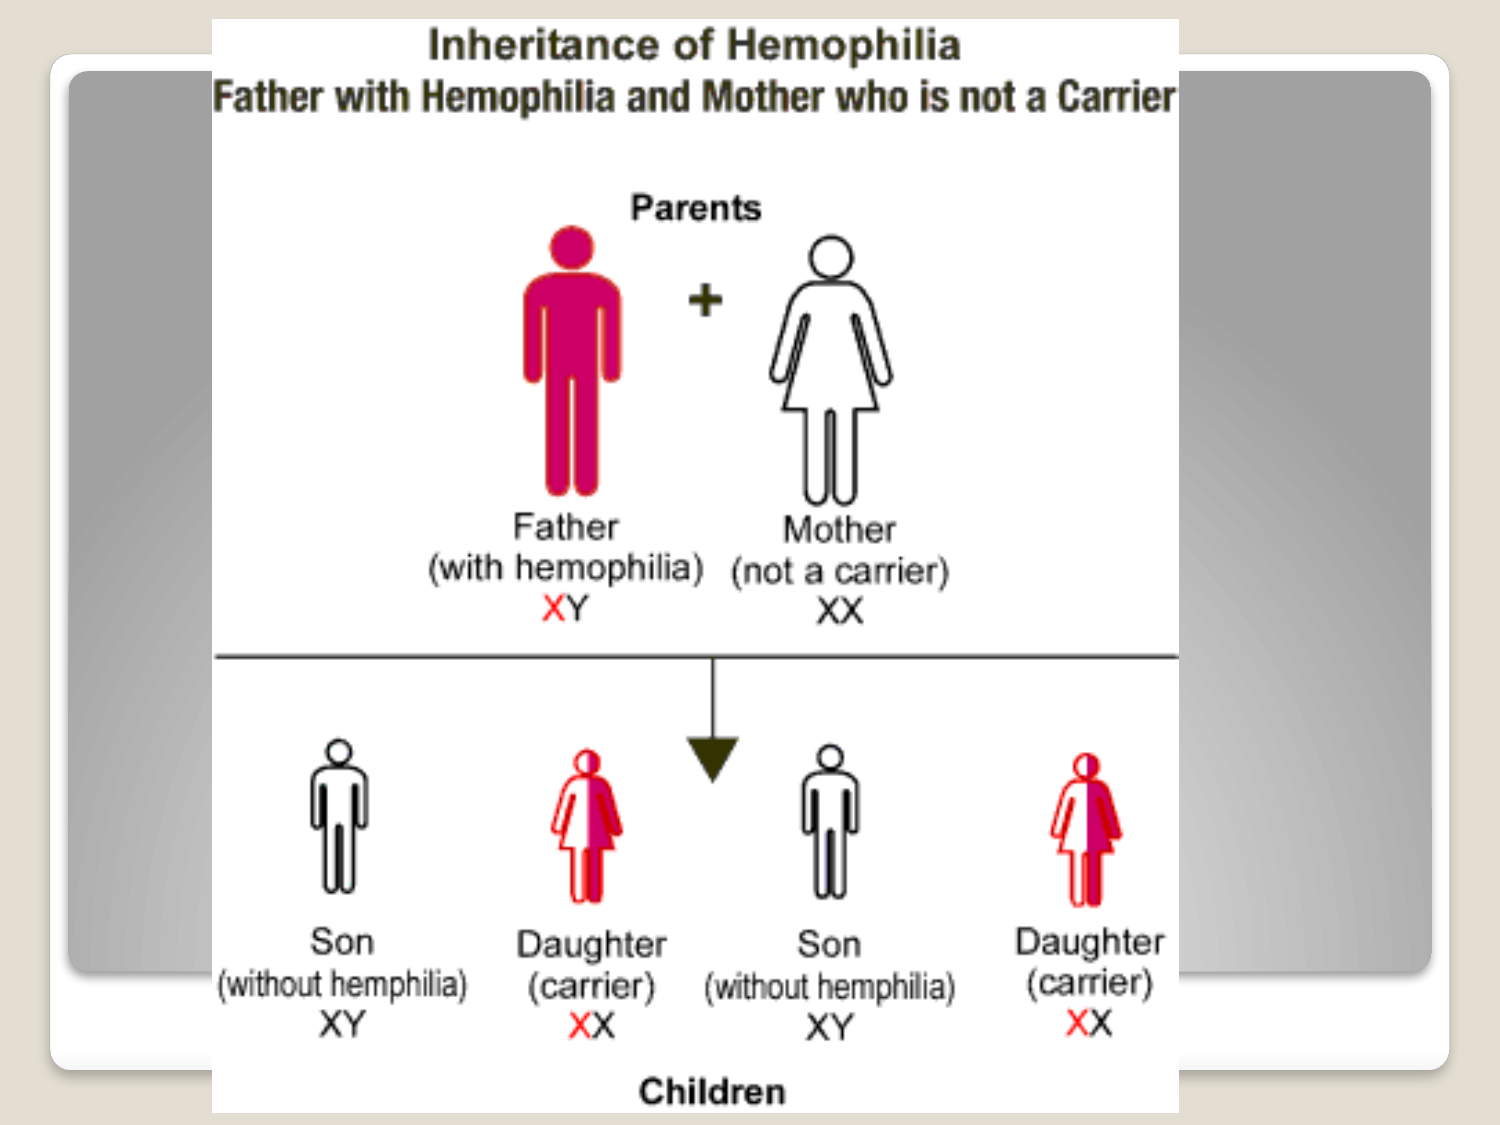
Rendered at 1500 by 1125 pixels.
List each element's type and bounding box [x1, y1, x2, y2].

list [212, 19, 1179, 1114]
